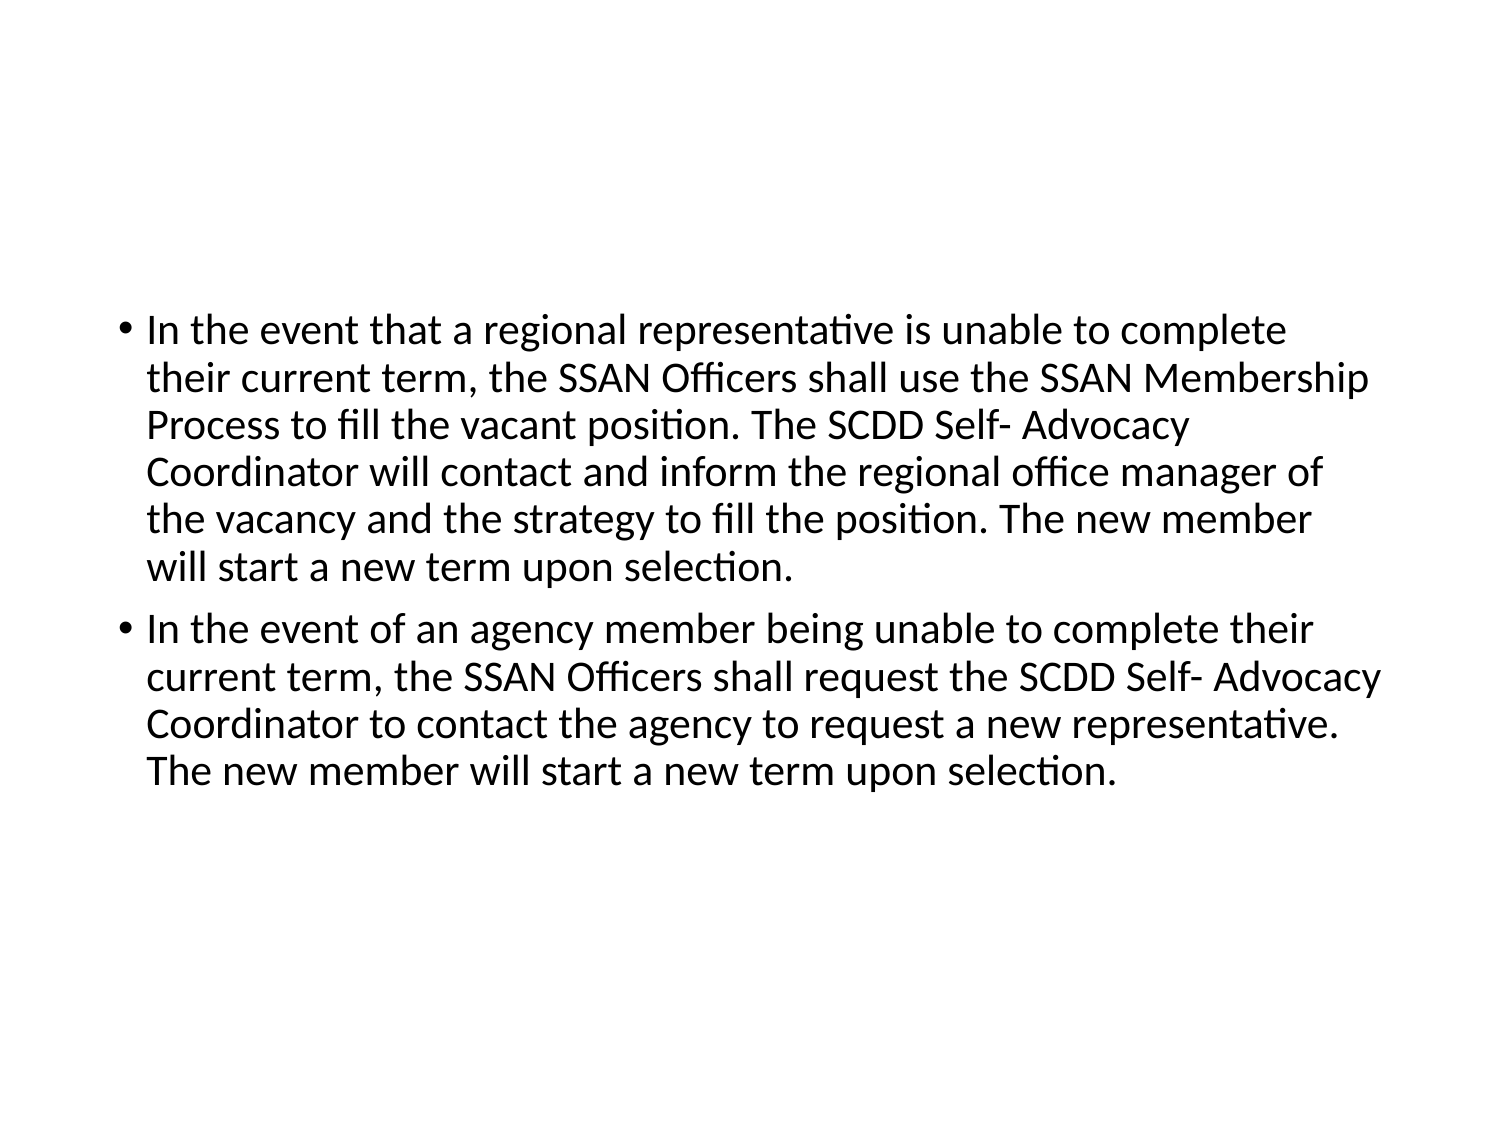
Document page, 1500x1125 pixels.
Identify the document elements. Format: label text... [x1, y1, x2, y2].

list In the event that a regional representative is unable to complete their current term, the SSAN Officers shall use the SSAN Membership Process to fill the vacant position. The SCDD Self- Advocacy Coordinator will contact and inform the regional office manager of the vacancy and the strategy to fill the position. The new member will start a new term upon selection. In the event of an agency member being unable to complete their current term, the SSAN Officers shall request the SCDD Self- Advocacy Coordinator to contact the agency to request a new representative. The new member will start a new term upon selection. [103, 299, 1397, 1014]
